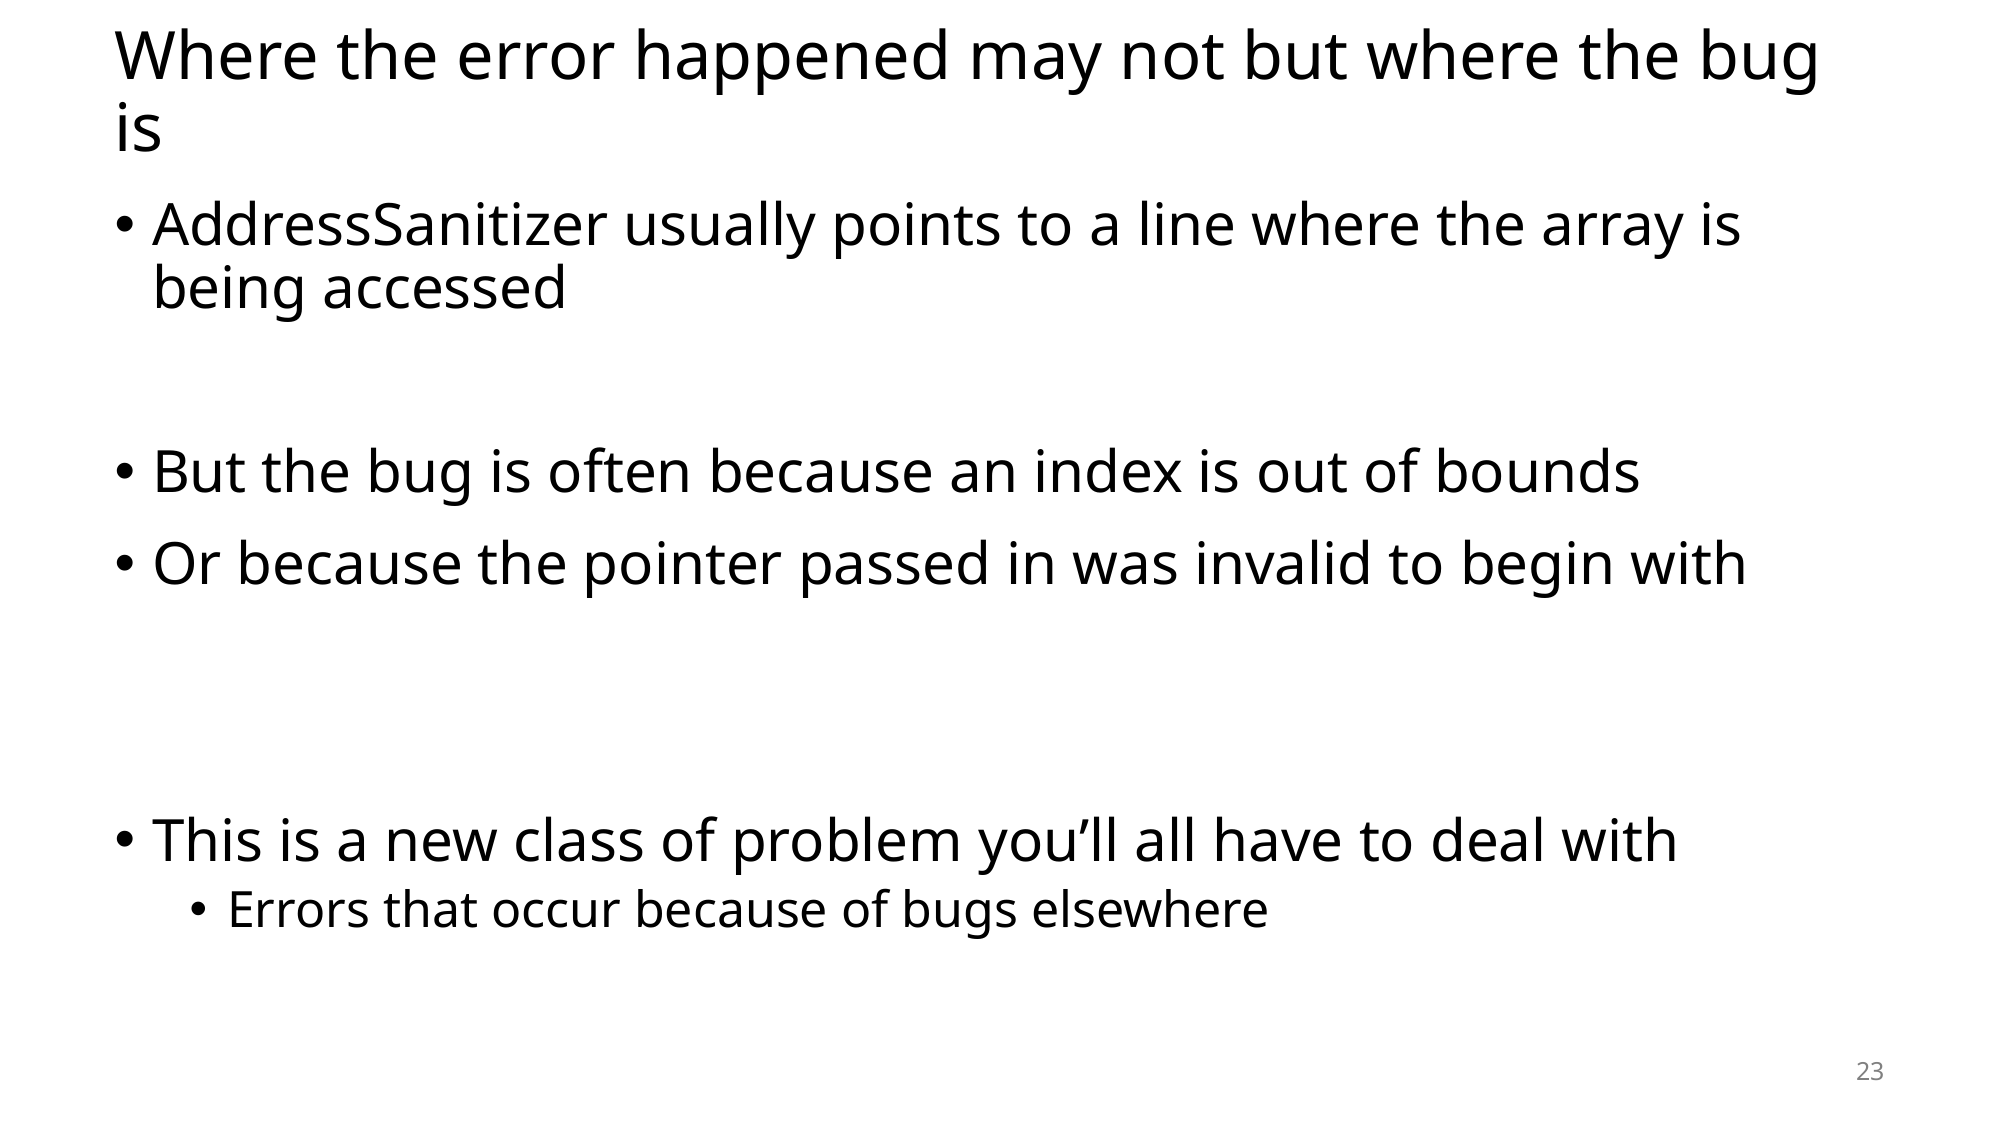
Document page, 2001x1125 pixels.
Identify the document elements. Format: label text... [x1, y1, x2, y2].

list AddressSanitizer usually points to a line where the array is being accessed But the bug is often because an index is out of bounds Or because the pointer passed in was invalid to begin with This is a new class of problem you’ll all have to deal with Errors that occur because of bugs elsewhere [99, 187, 1900, 1013]
slide_number 23 [1749, 1042, 1900, 1103]
title Where the error happened may not but where the bug is [99, 37, 1900, 150]
